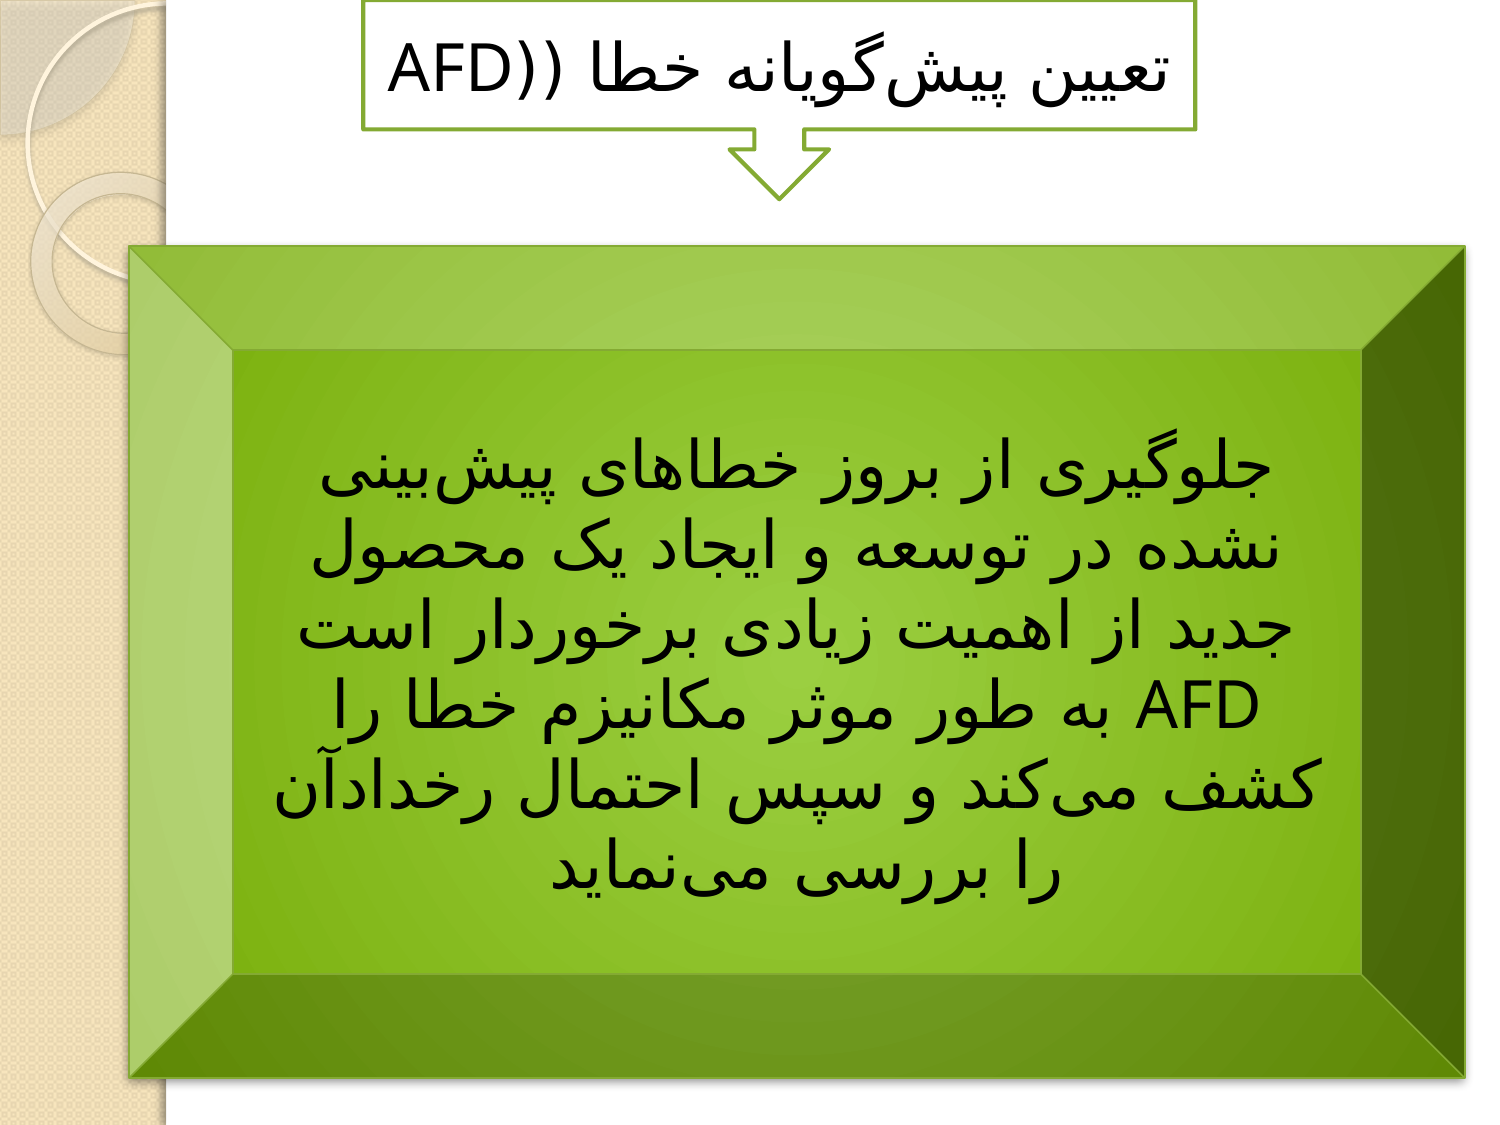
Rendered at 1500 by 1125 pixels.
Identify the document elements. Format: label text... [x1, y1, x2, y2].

text_box تعیین پیش‌گویانه خطا ((AFD [361, 0, 1198, 202]
text_box جلوگیری از بروز خطا‌های پیش‌بینی نشده در توسعه و ایجاد یک محصول جدید از اهمیت زیادی برخوردار است AFD به طور موثر مکانیزم خطا را کشف می‌کند و سپس احتمال رخدادآن را بررسی می‌نماید [128, 245, 1466, 1079]
